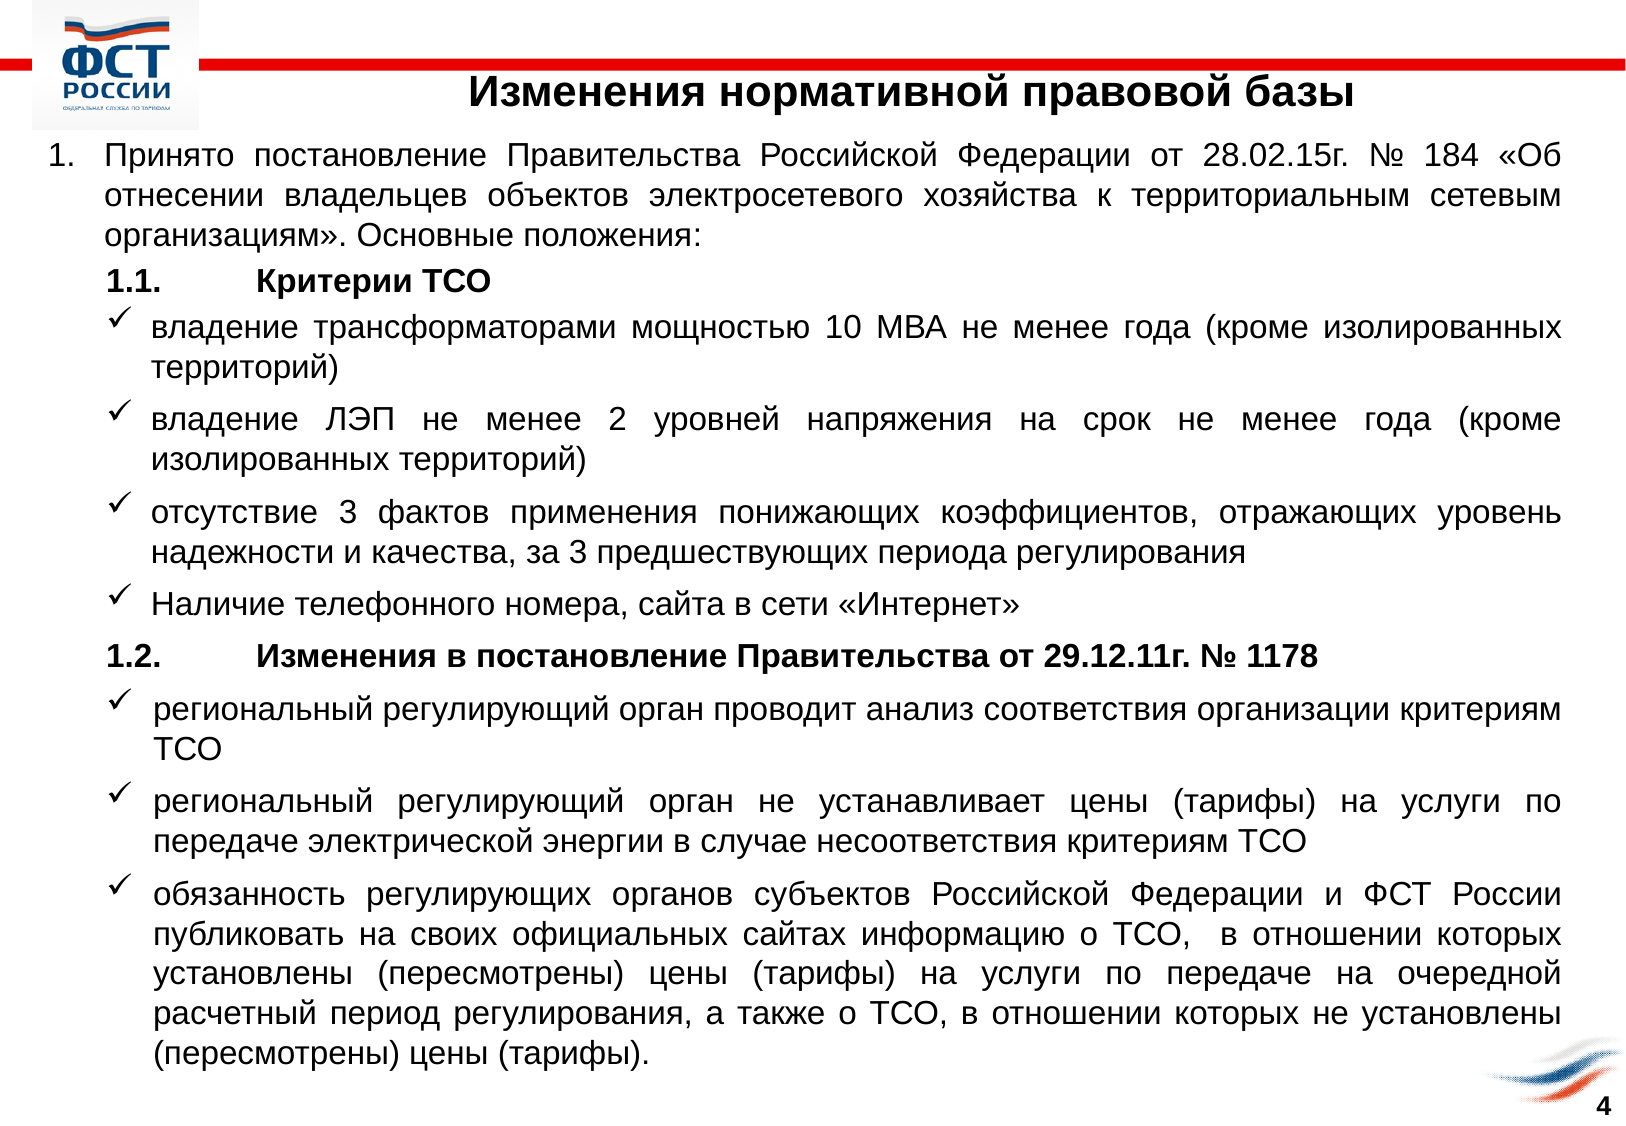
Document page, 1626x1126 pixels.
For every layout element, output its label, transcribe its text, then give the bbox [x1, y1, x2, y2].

text_box Принято постановление Правительства Российской Федерации от 28.02.15г. № 184 «Об отнесении владельцев объектов электросетевого хозяйства к территориальным сетевым организациям». Основные положения: 1.1. Критерии ТСО владение трансформаторами мощностью 10 МВА не менее года (кроме изолированных территорий) владение ЛЭП не менее 2 уровней напряжения на срок не менее года (кроме изолированных территорий) отсутствие 3 фактов применения понижающих коэффициентов, отражающих уровень надежности и качества, за 3 предшествующих периода регулирования Наличие телефонного номера, сайта в сети «Интернет» 1.2. Изменения в постановление Правительства от 29.12.11г. № 1178 региональный регулирующий орган проводит анализ соответствия организации критериям ТСО региональный регулирующий орган не устанавливает цены (тарифы) на услуги по передаче электрической энергии в случае несоответствия критериям ТСО обязанность регулирующих органов субъектов Российской Федерации и ФСТ России публиковать на своих официальных сайтах информацию о ТСО, в отношении которых установлены (пересмотрены) цены (тарифы) на услуги по передаче на очередной расчетный период регулирования, а также о ТСО, в отношении которых не установлены (пересмотрены) цены (тарифы). [33, 125, 1579, 1079]
picture [32, 0, 199, 130]
picture [1478, 1029, 1626, 1126]
text_box 4 [1580, 1080, 1626, 1126]
text_box Изменения нормативной правовой базы [198, 54, 1626, 118]
